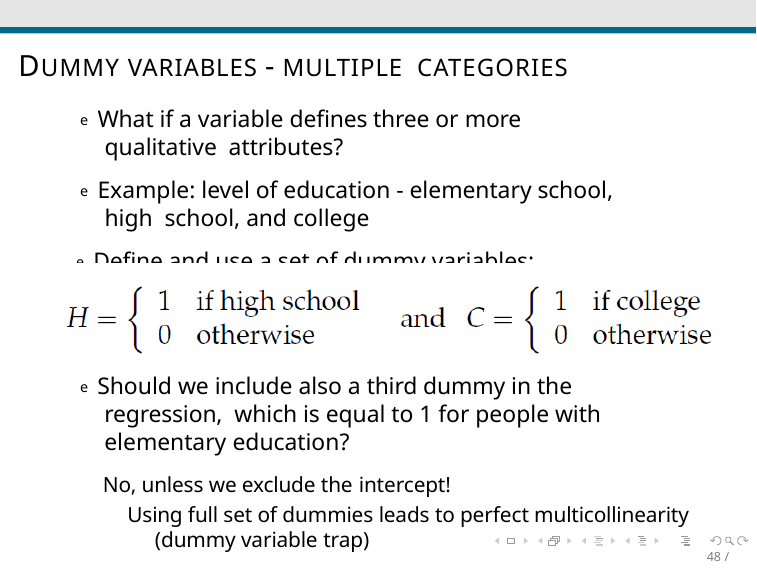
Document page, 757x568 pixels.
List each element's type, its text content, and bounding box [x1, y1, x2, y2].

text_box e What if a variable defines three or more qualitative attributes? e Example: level of education - elementary school, high school, and college e Define and use a set of dummy variables: [76, 100, 648, 261]
picture [42, 263, 746, 372]
slide_number 48 / 49 [702, 547, 746, 568]
title DUMMY VARIABLES - MULTIPLE CATEGORIES [16, 44, 615, 143]
text_box e Should we include also a third dummy in the regression, which is equal to 1 for people with elementary education? No, unless we exclude the intercept! Using full set of dummies leads to perfect multicollinearity (dummy variable trap) [73, 380, 697, 553]
